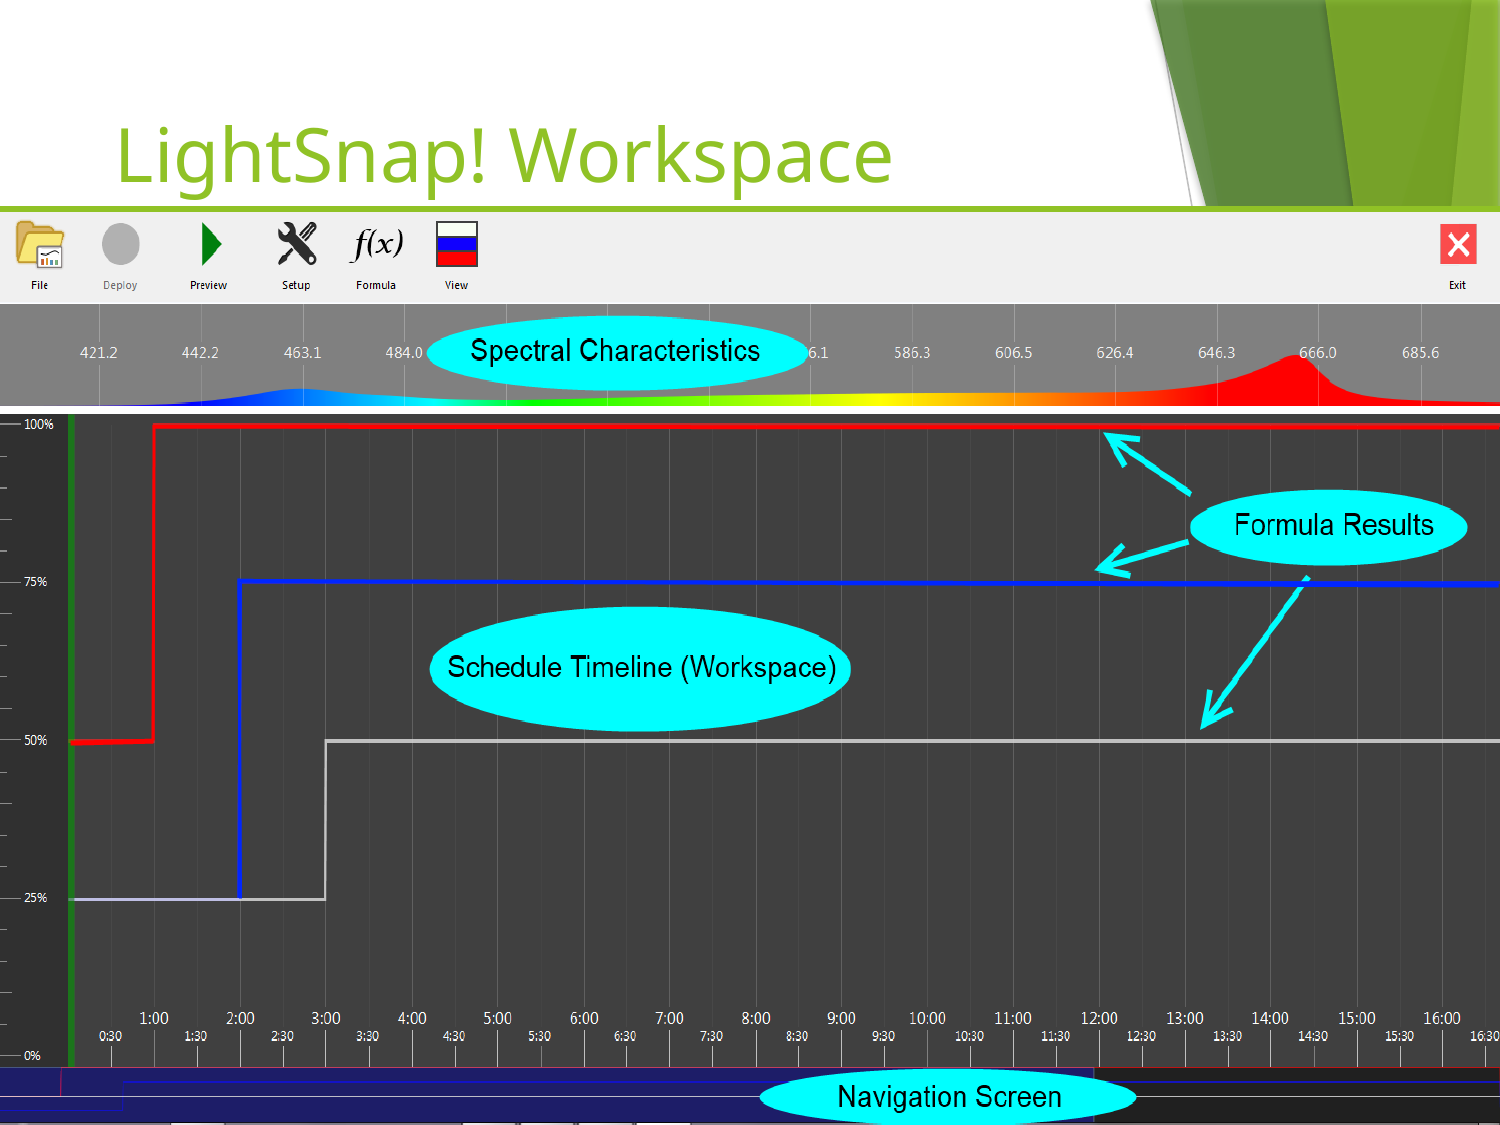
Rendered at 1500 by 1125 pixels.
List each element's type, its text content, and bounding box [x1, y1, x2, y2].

title LightSnap! Workspace [99, 99, 1142, 206]
picture [0, 211, 1500, 1125]
